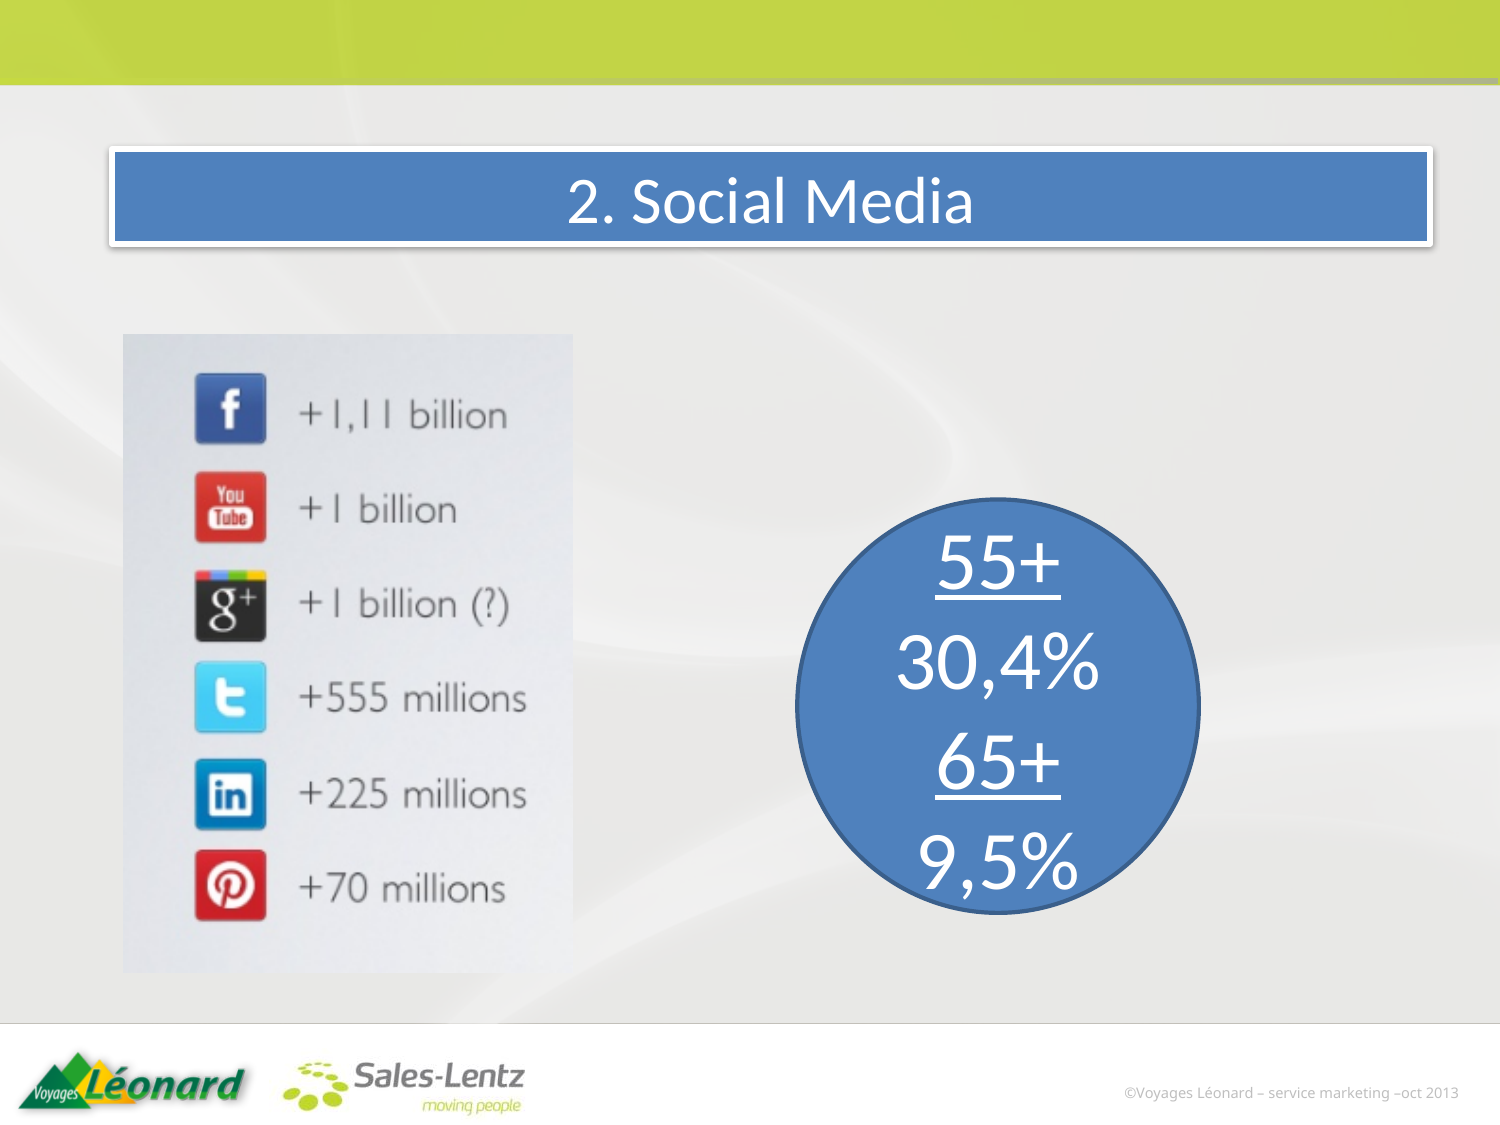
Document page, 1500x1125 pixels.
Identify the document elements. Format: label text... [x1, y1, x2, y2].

picture [4, 1041, 266, 1125]
text_box 55+ 30,4% 65+ 9,5% [795, 497, 1201, 915]
picture [123, 334, 574, 973]
picture [269, 1048, 539, 1125]
text_box 2. Social Media [109, 146, 1433, 247]
